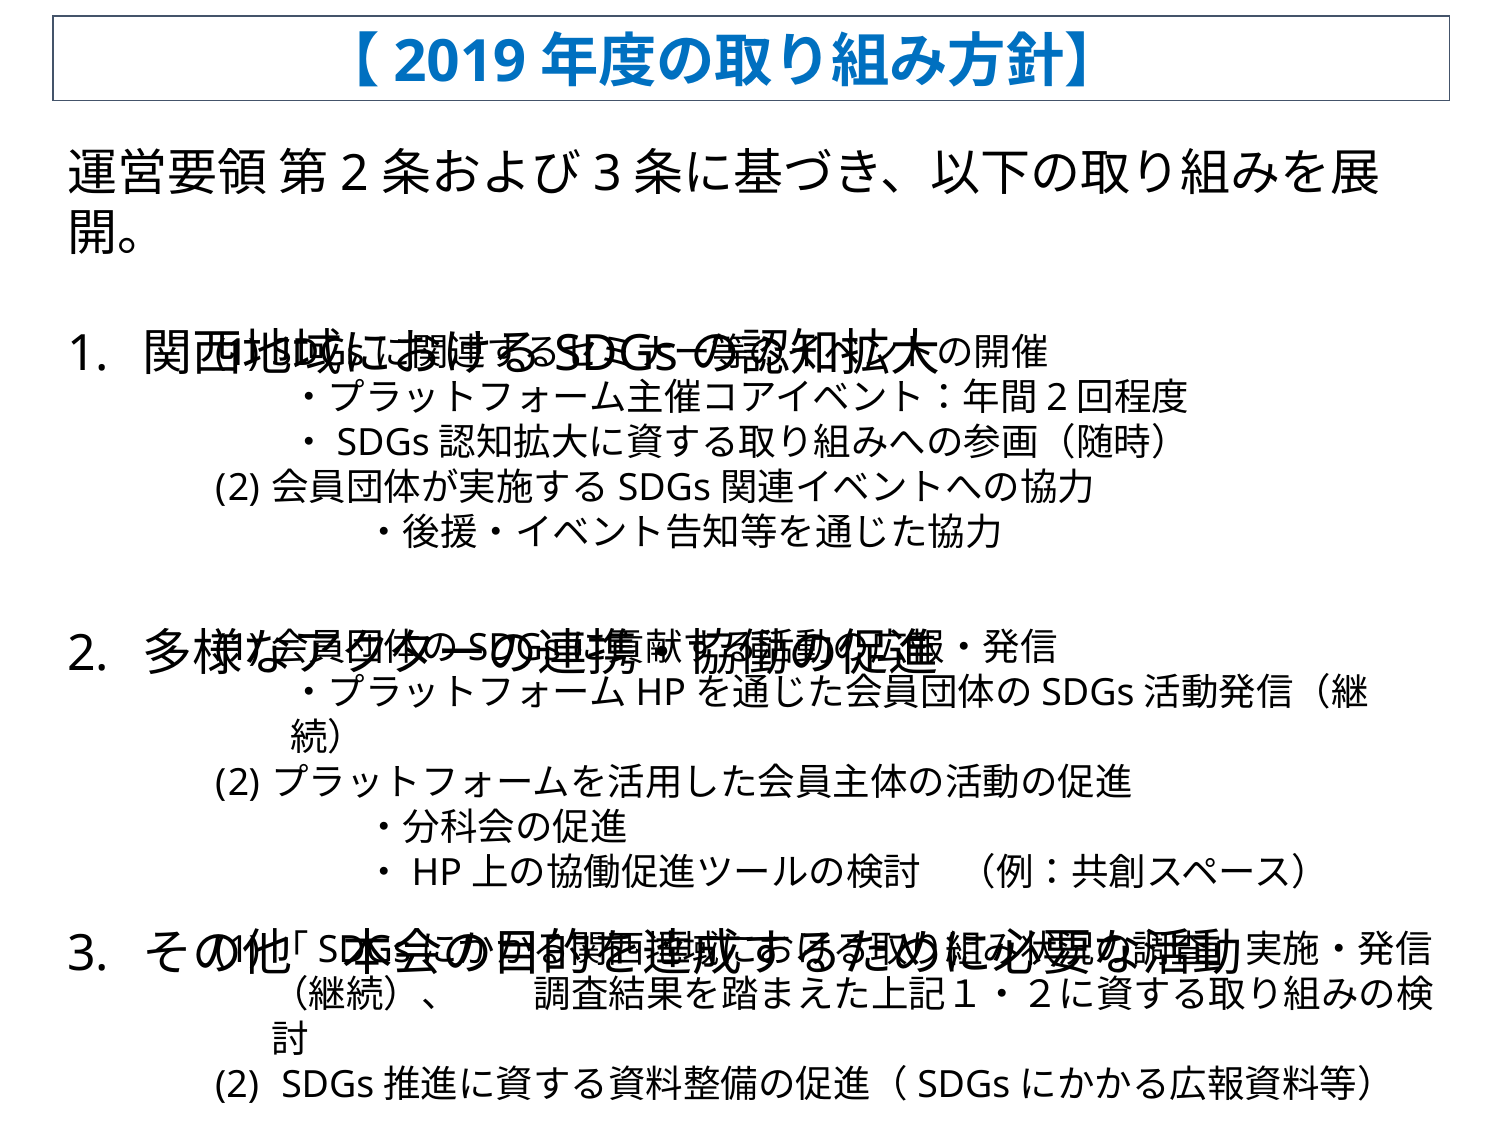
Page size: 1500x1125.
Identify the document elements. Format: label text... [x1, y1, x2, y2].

text_box 会員団体のSDGsに貢献する活動の広報・発信 ・プラットフォームHPを通じた会員団体のSDGs活動発信（継続） プラットフォームを活用した会員主体の活動の促進 ・分科会の促進 ・HP上の協働促進ツールの検討 （例：共創スペース） [200, 615, 1410, 901]
text_box 運営要領 第2条および3条に基づき、以下の取り組みを展開。 関西地域におけるSDGsの認知拡大 多様なアクターの連携・協働の促進 その他 本会の目的を達成するために必要な活動 [52, 133, 1478, 1094]
text_box 「SDGsにかかる関西地域における取り組み状況の調査」実施・発信（継続）、 調査結果を踏まえた上記１・２に資する取り組みの検討 SDGs推進に資する資料整備の促進（SDGsにかかる広報資料等） [200, 917, 1450, 1113]
text_box SDGsに関連するセミナー等のイベントの開催 ・プラットフォーム主催コアイベント：年間2回程度 ・SDGs認知拡大に資する取り組みへの参画（随時） 会員団体が実施するSDGs関連イベントへの協力 ・後援・イベント告知等を通じた協力 [200, 320, 1309, 561]
text_box 【2019年度の取り組み方針】 [52, 15, 1450, 101]
